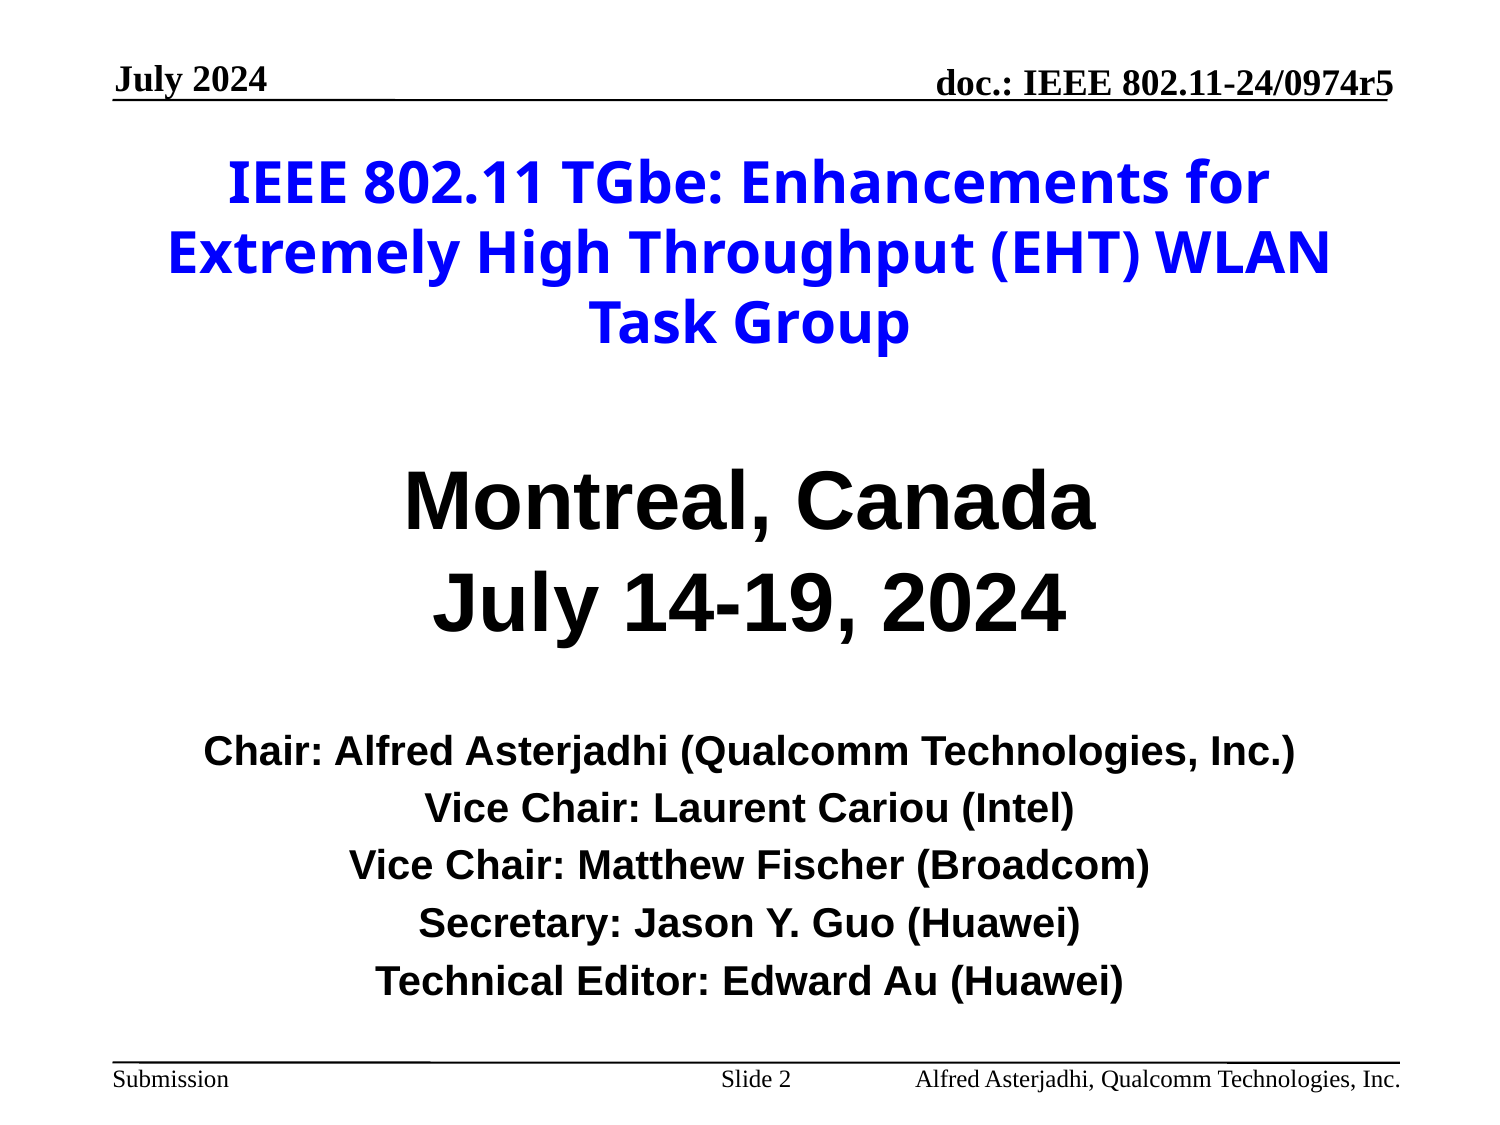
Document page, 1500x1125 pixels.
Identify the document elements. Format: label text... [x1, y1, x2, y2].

footer Alfred Asterjadhi, Qualcomm Technologies, Inc. [878, 1061, 1402, 1093]
list Montreal, Canada July 14-19, 2024 Chair: Alfred Asterjadhi (Qualcomm Technologies, Inc.) Vice Chair: Laurent Cariou (Intel) Vice Chair: Matthew Fischer (Broadcom) Secretary: Jason Y. Guo (Huawei) Technical Editor: Edward Au (Huawei) [112, 449, 1388, 1063]
title IEEE 802.11 TGbe: Enhancements for Extremely High Throughput (EHT) WLAN Task Group [112, 112, 1388, 388]
slide_number Slide 2 [712, 1061, 800, 1123]
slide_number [114, 54, 493, 100]
